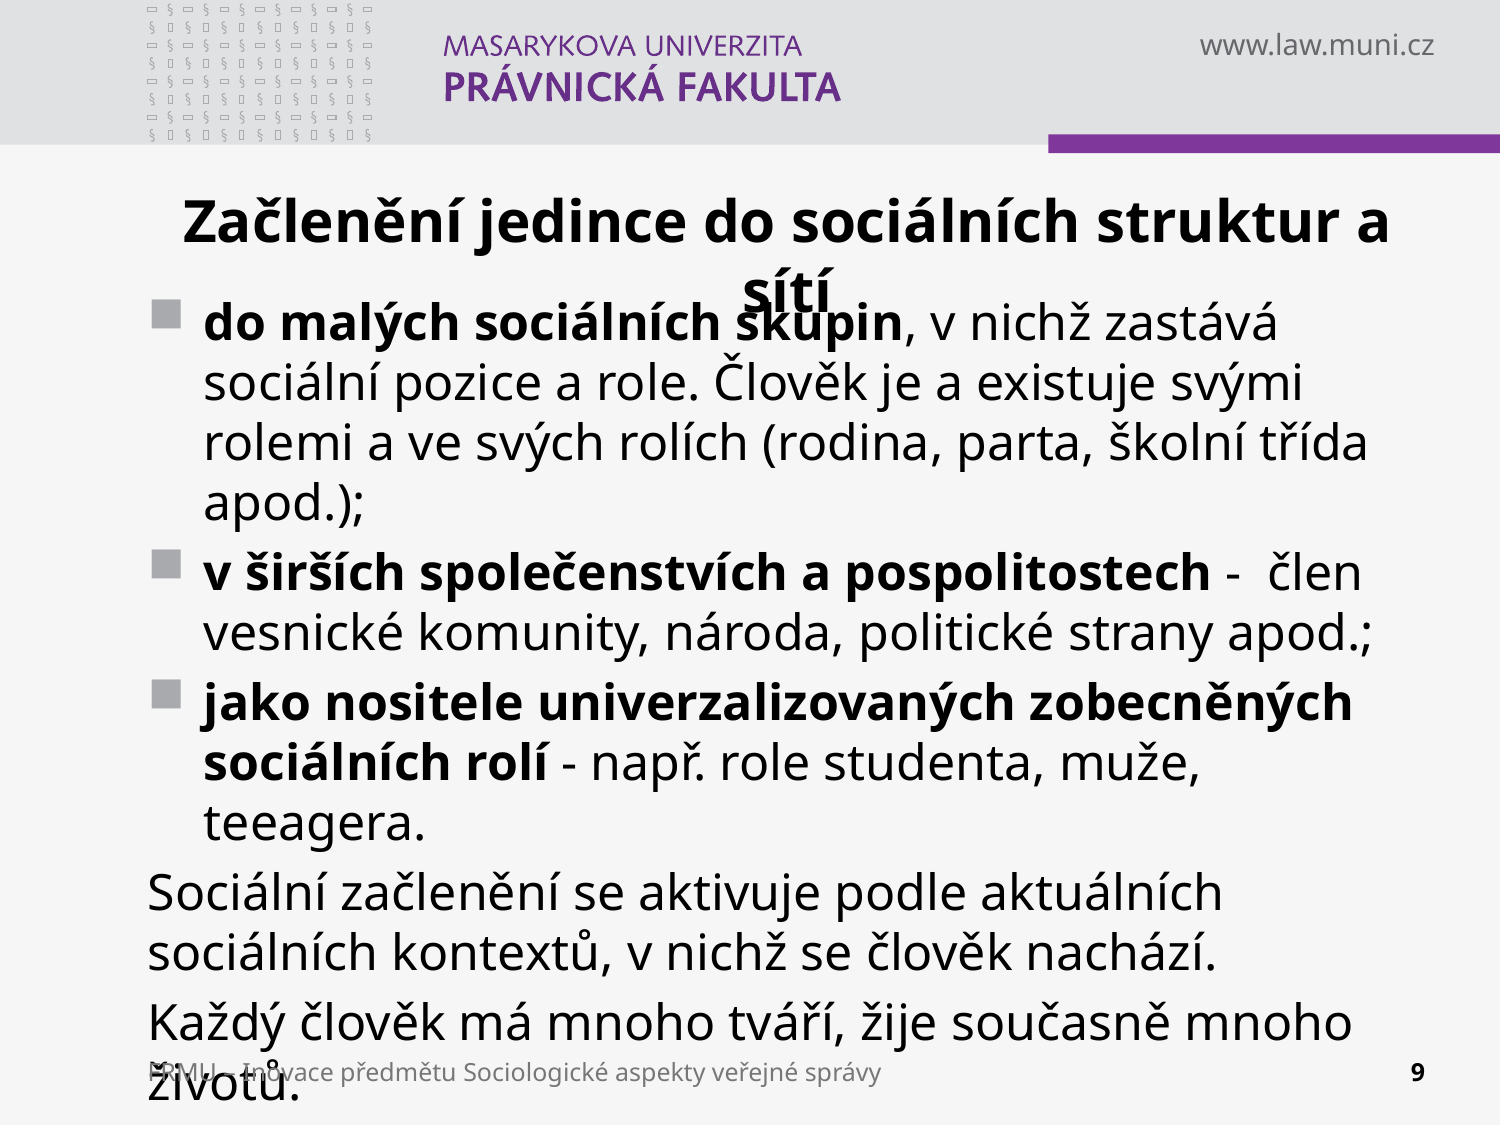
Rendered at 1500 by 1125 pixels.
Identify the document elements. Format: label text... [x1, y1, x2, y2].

footer FRMU – Inovace předmětu Sociologické aspekty veřejné správy [147, 1056, 1269, 1100]
slide_number 9 [1316, 1056, 1425, 1100]
title Začlenění jedince do sociálních struktur a sítí [149, 184, 1426, 268]
list do malých sociálních skupin, v nichž zastává sociální pozice a role. Člověk je a existuje svými rolemi a ve svých rolích (rodina, parta, školní třída apod.); v širších společenstvích a pospolitostech - člen vesnické komunity, národa, politické strany apod.; jako nositele univerzalizovaných zobecněných sociálních rolí - např. role studenta, muže, teeagera. Sociální začlenění se aktivuje podle aktuálních sociálních kontextů, v nichž se člověk nachází. Každý člověk má mnoho tváří, žije současně mnoho životů. [147, 290, 1423, 1006]
